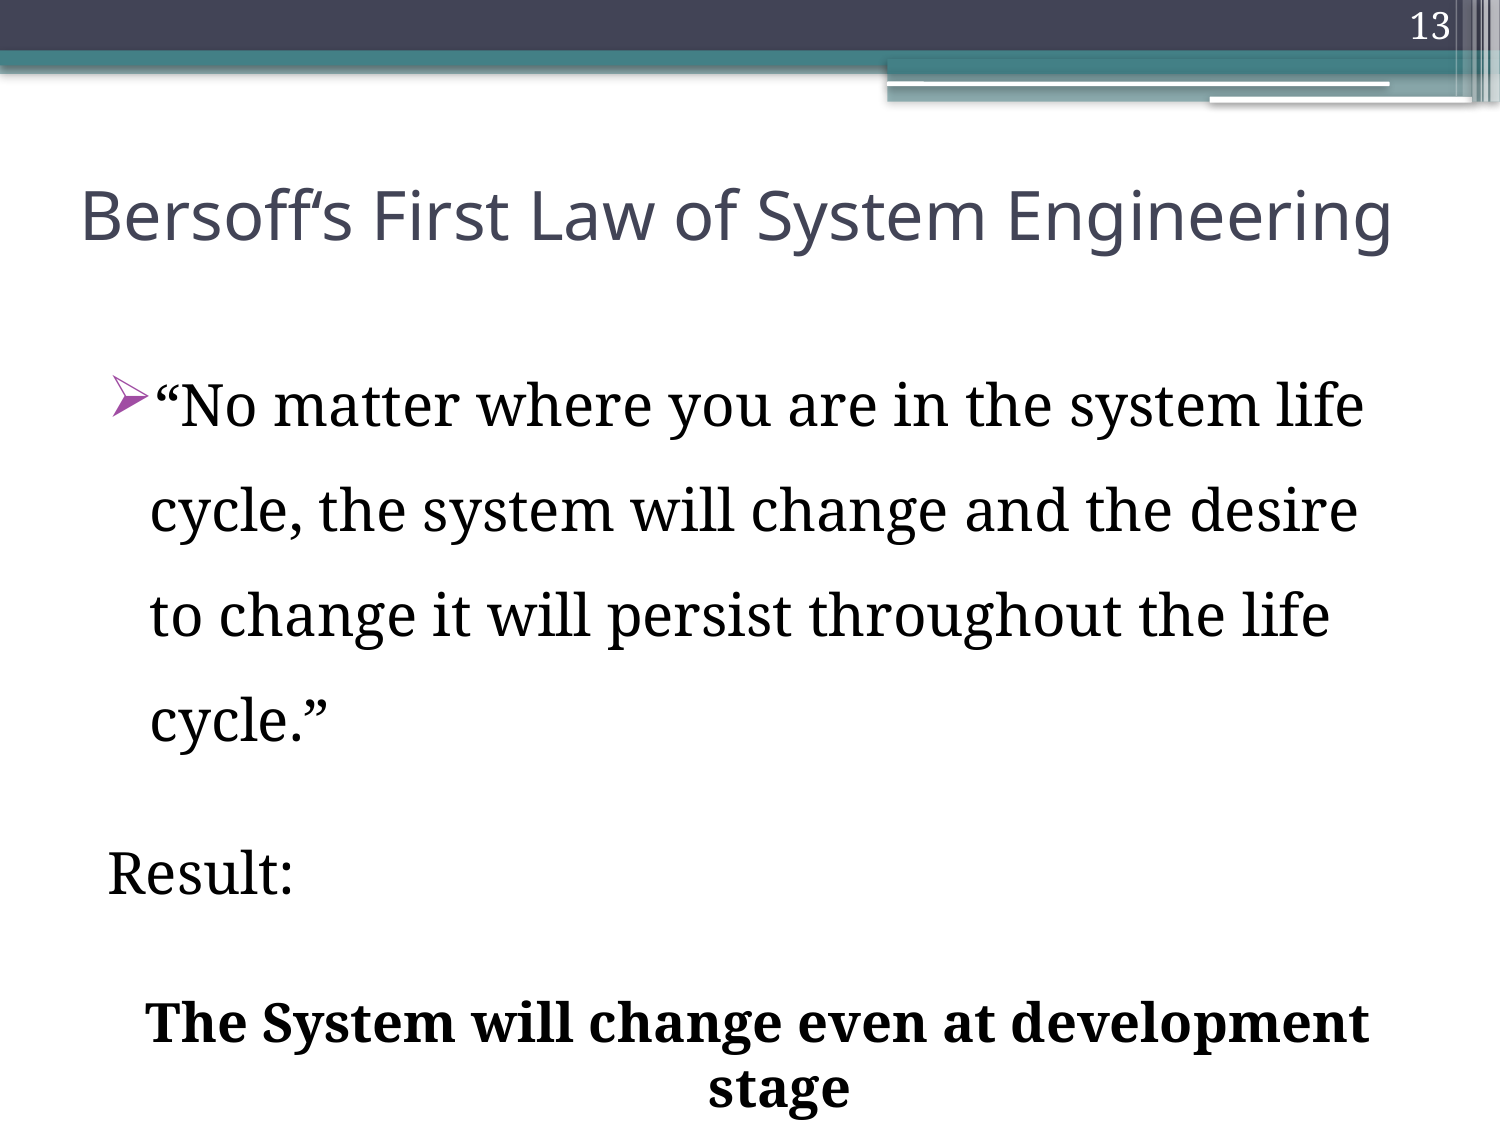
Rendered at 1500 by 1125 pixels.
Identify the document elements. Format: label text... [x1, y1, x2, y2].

title Bersoff‘s First Law of System Engineering [64, 125, 1415, 301]
list “No matter where you are in the system life cycle, the system will change and the desire to change it will persist throughout the life cycle.” Result: The System will change even at development stage [75, 326, 1425, 1079]
slide_number 13 [1341, 0, 1466, 61]
